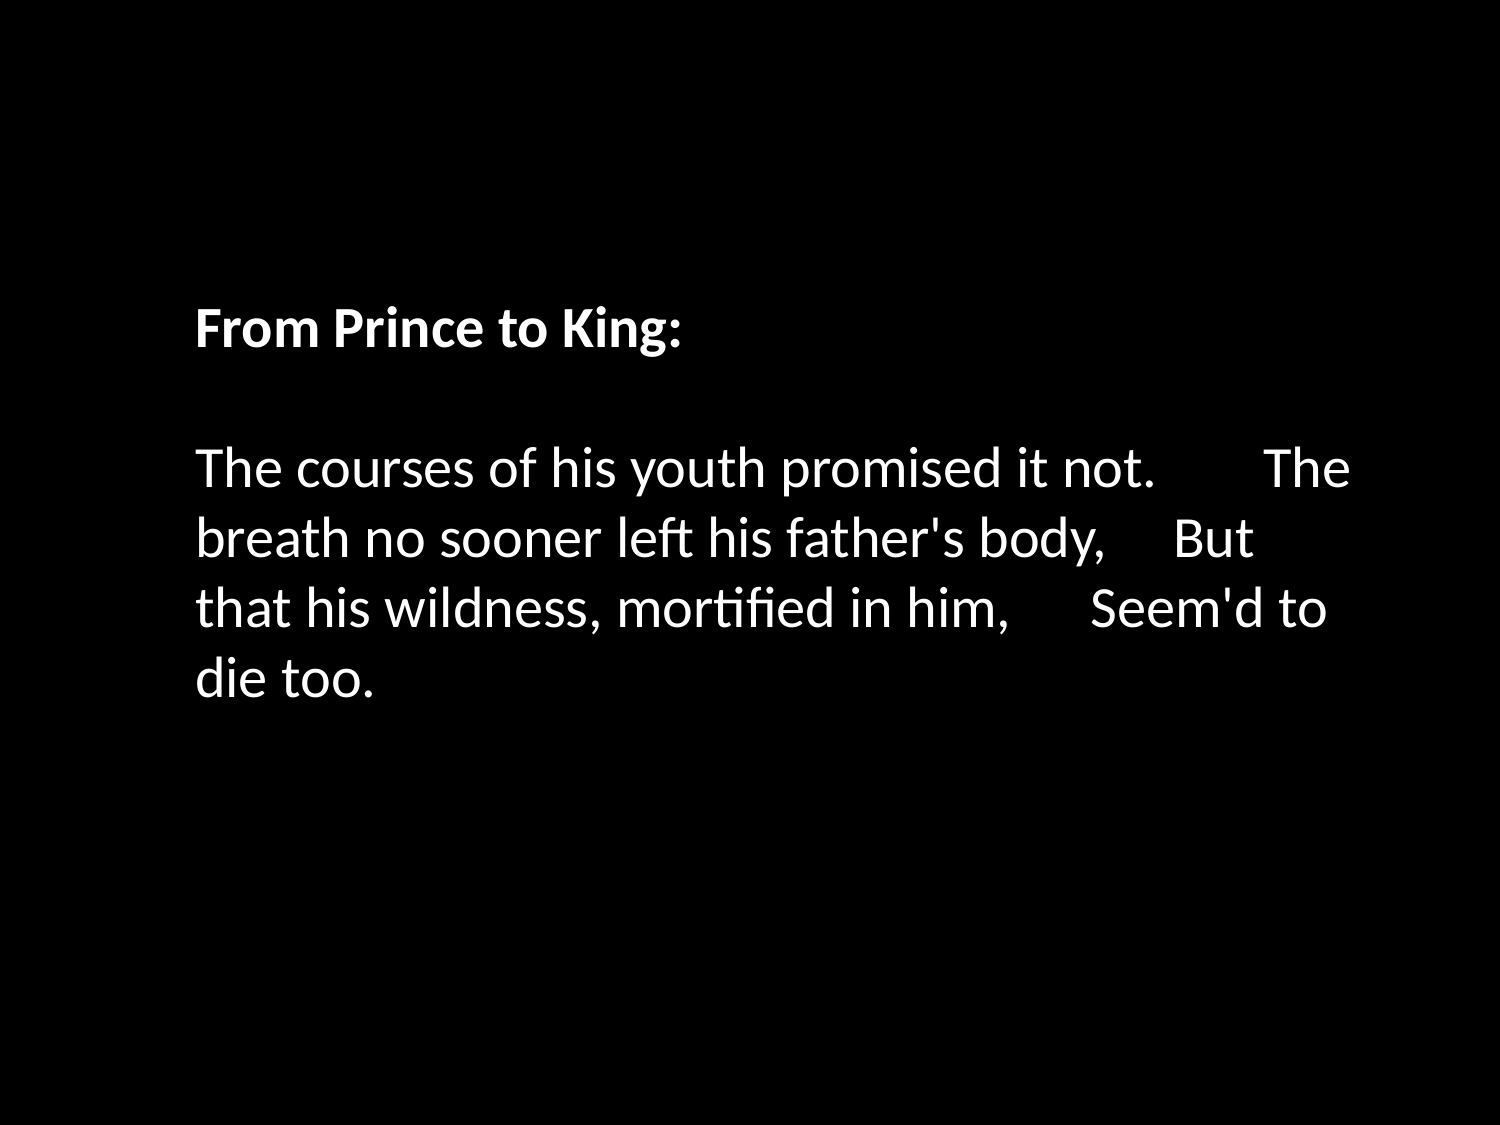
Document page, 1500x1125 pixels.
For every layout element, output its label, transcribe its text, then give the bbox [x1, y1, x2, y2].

text_box From Prince to King: The courses of his youth promised it not. The breath no sooner left his father's body, But that his wildness, mortified in him, Seem'd to die too. [180, 282, 1370, 717]
